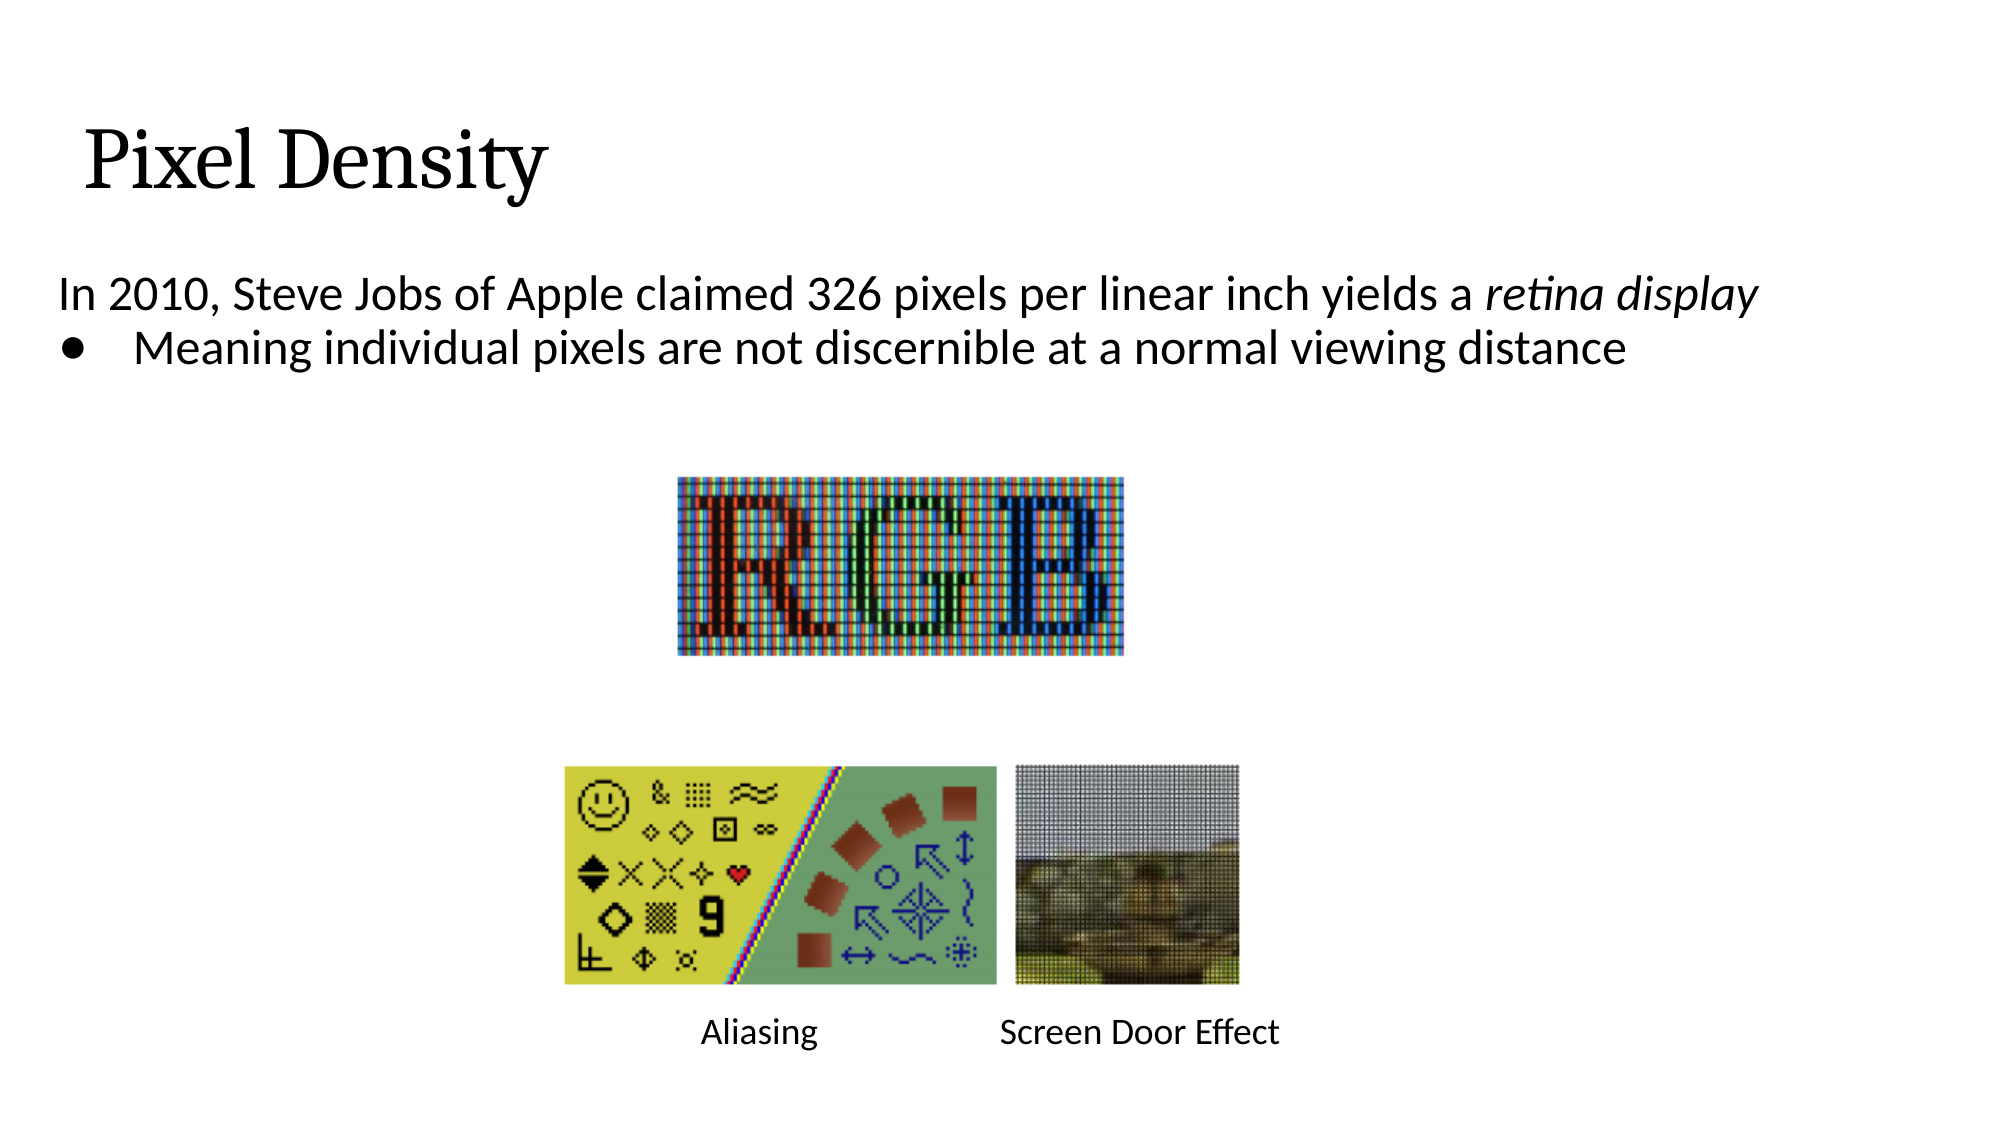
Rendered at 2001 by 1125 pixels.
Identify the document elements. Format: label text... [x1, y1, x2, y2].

title Pixel Density [68, 97, 1932, 223]
text_box Screen Door Effect [985, 999, 1415, 1059]
picture [551, 754, 1249, 991]
picture [667, 460, 1132, 664]
list In 2010, Steve Jobs of Apple claimed 326 pixels per linear inch yields a retina display Meaning individual pixels are not discernible at a normal viewing distance [17, 252, 2000, 1000]
text_box Aliasing [686, 999, 884, 1059]
